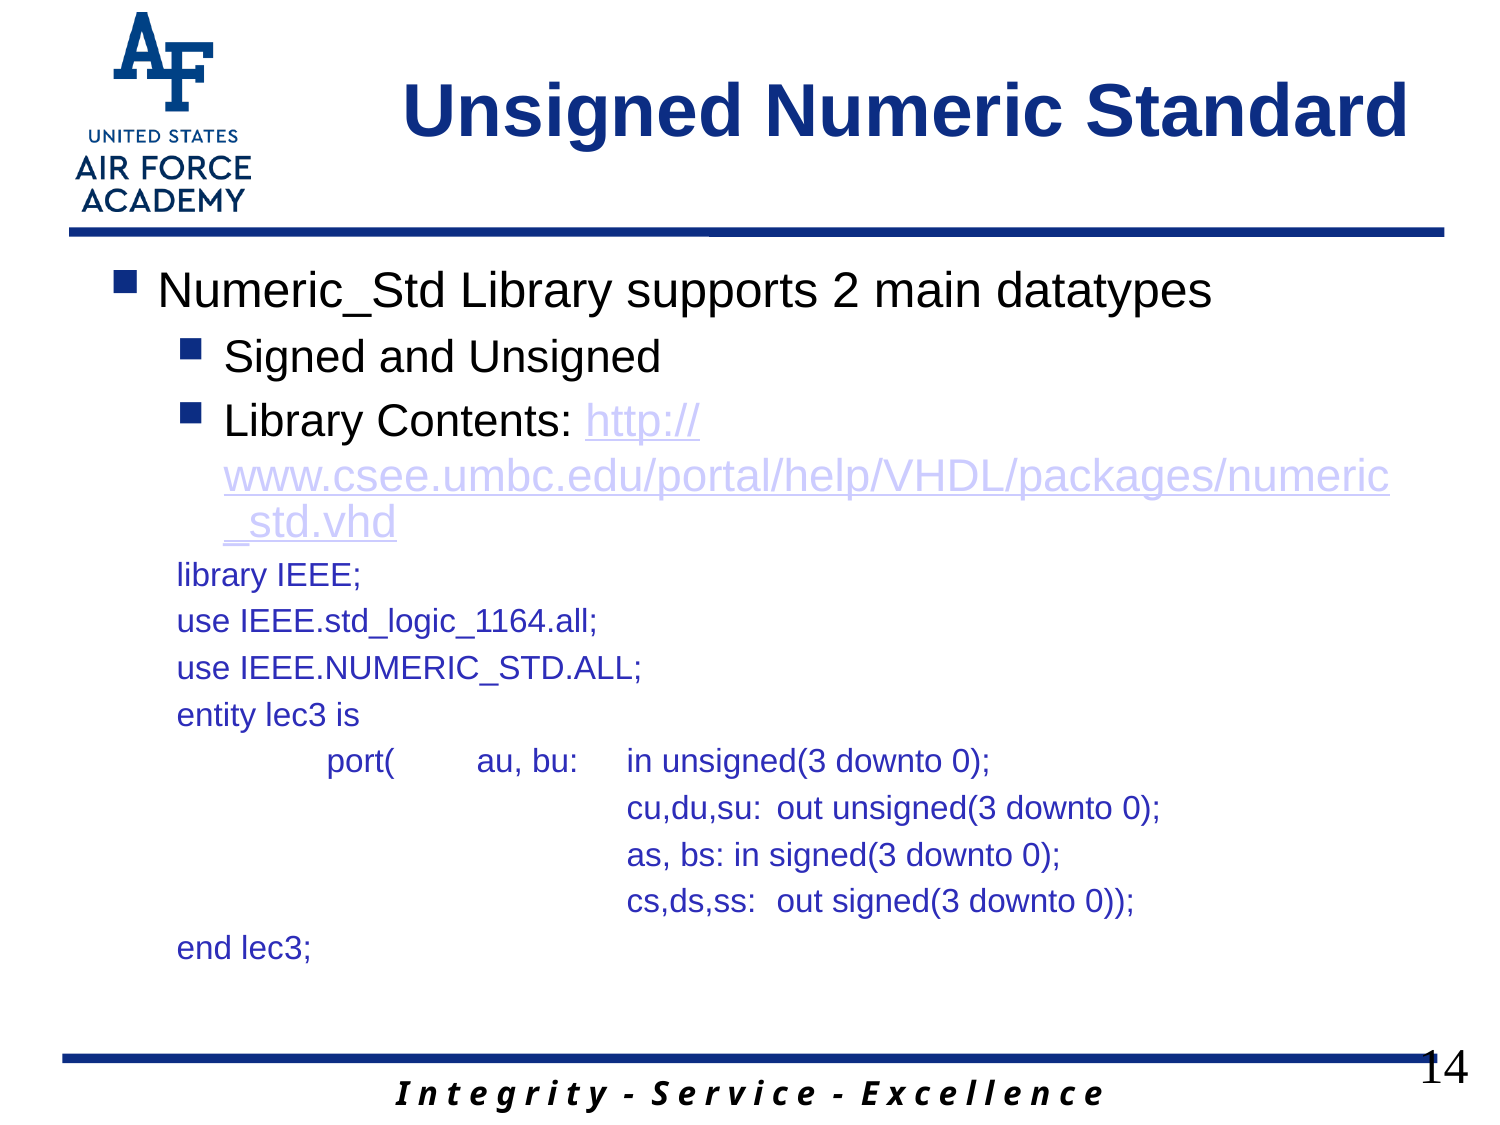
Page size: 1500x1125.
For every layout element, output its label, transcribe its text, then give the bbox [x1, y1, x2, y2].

list Numeric_Std Library supports 2 main datatypes Signed and Unsigned Library Contents: http://www.csee.umbc.edu/portal/help/VHDL/packages/numeric_std.vhd library IEEE; use IEEE.std_logic_1164.all; use IEEE.NUMERIC_STD.ALL; entity lec3 is port( au, bu: in unsigned(3 downto 0); cu,du,su: out unsigned(3 downto 0); as, bs: in signed(3 downto 0); cs,ds,ss: out signed(3 downto 0)); end lec3; [95, 249, 1430, 960]
title Unsigned Numeric Standard [313, 12, 1427, 201]
picture [75, 12, 251, 212]
slide_number 14 [1133, 1025, 1484, 1105]
